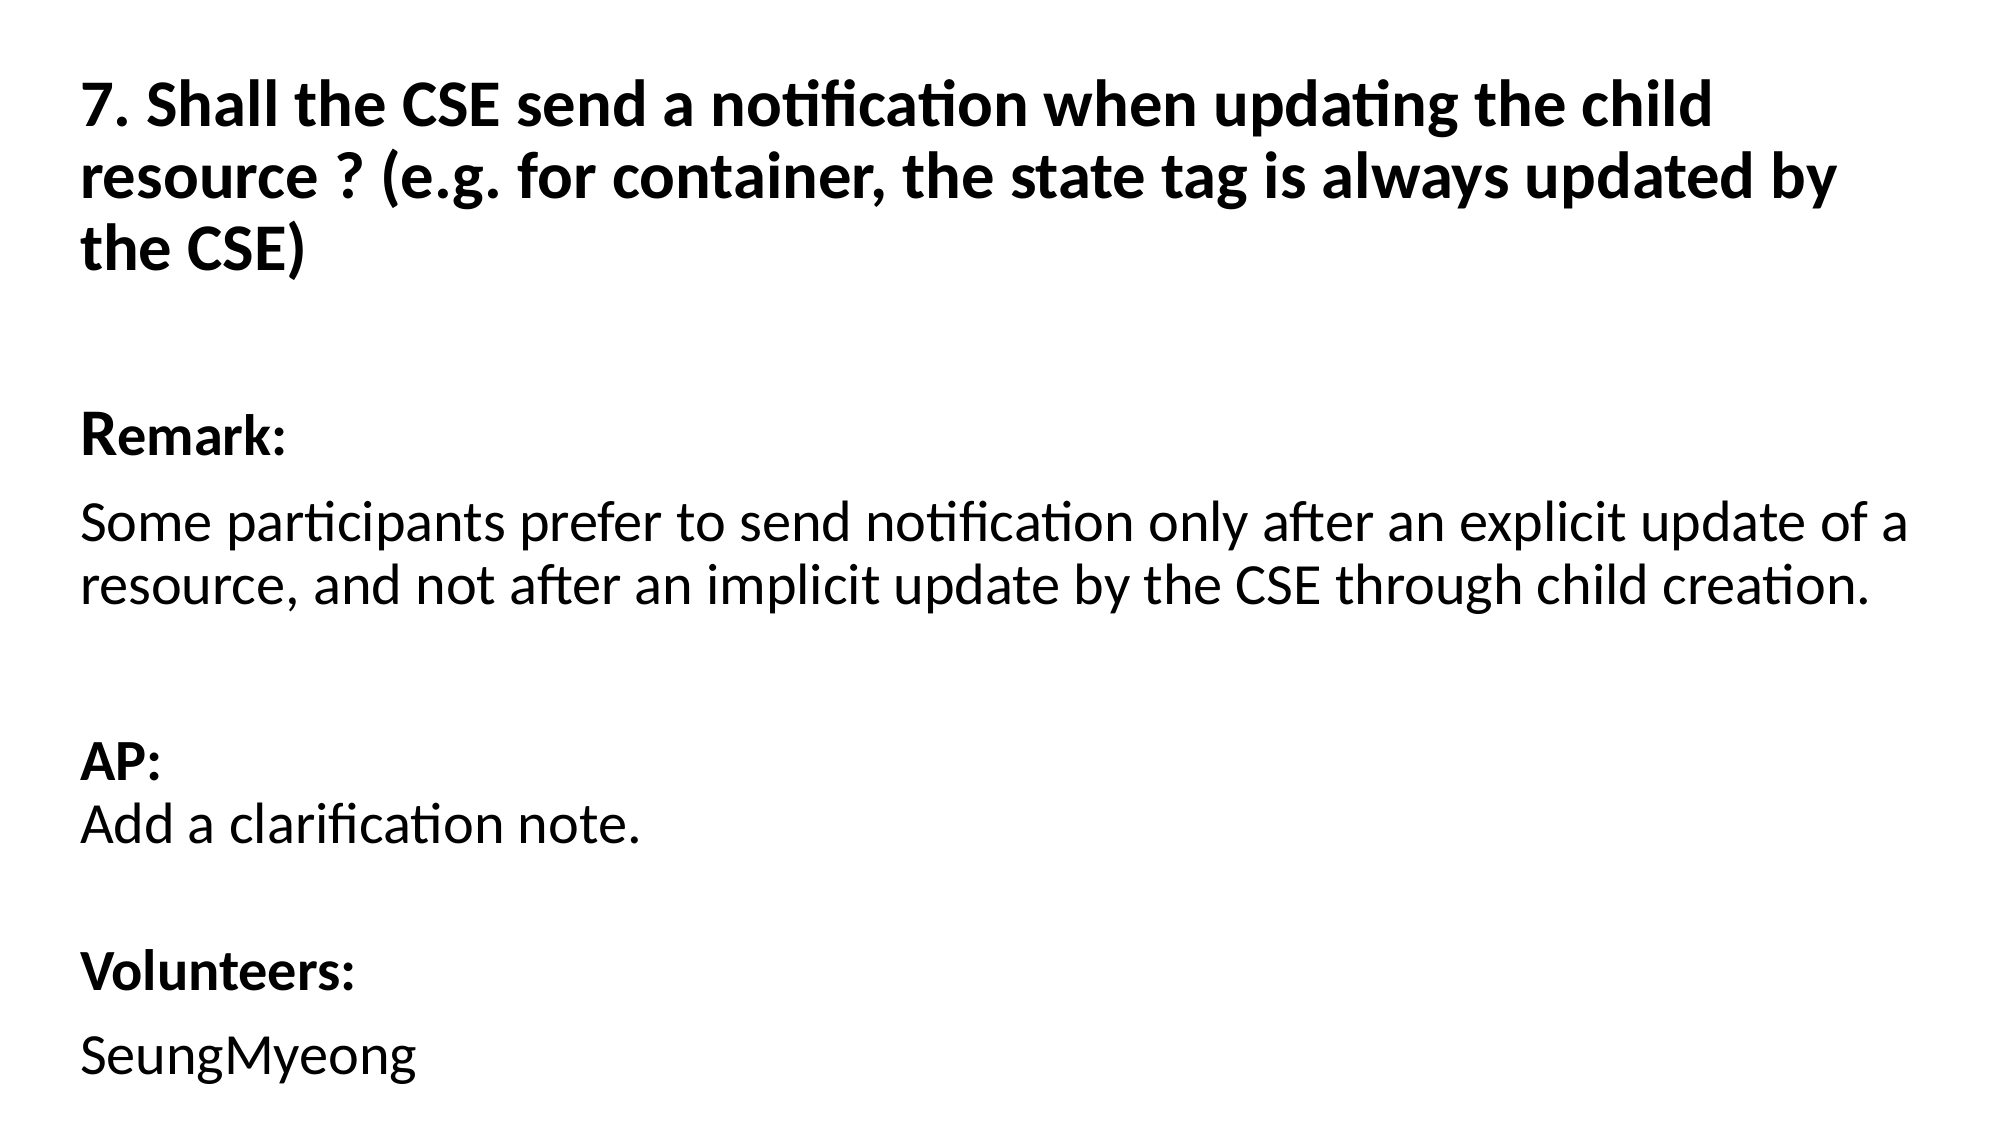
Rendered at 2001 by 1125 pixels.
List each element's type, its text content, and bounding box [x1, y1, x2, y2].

list 7. Shall the CSE send a notification when updating the child resource ? (e.g. for container, the state tag is always updated by the CSE) Remark: Some participants prefer to send notification only after an explicit update of a resource, and not after an implicit update by the CSE through child creation. AP: Add a clarification note. Volunteers: SeungMyeong [64, 61, 1953, 1078]
